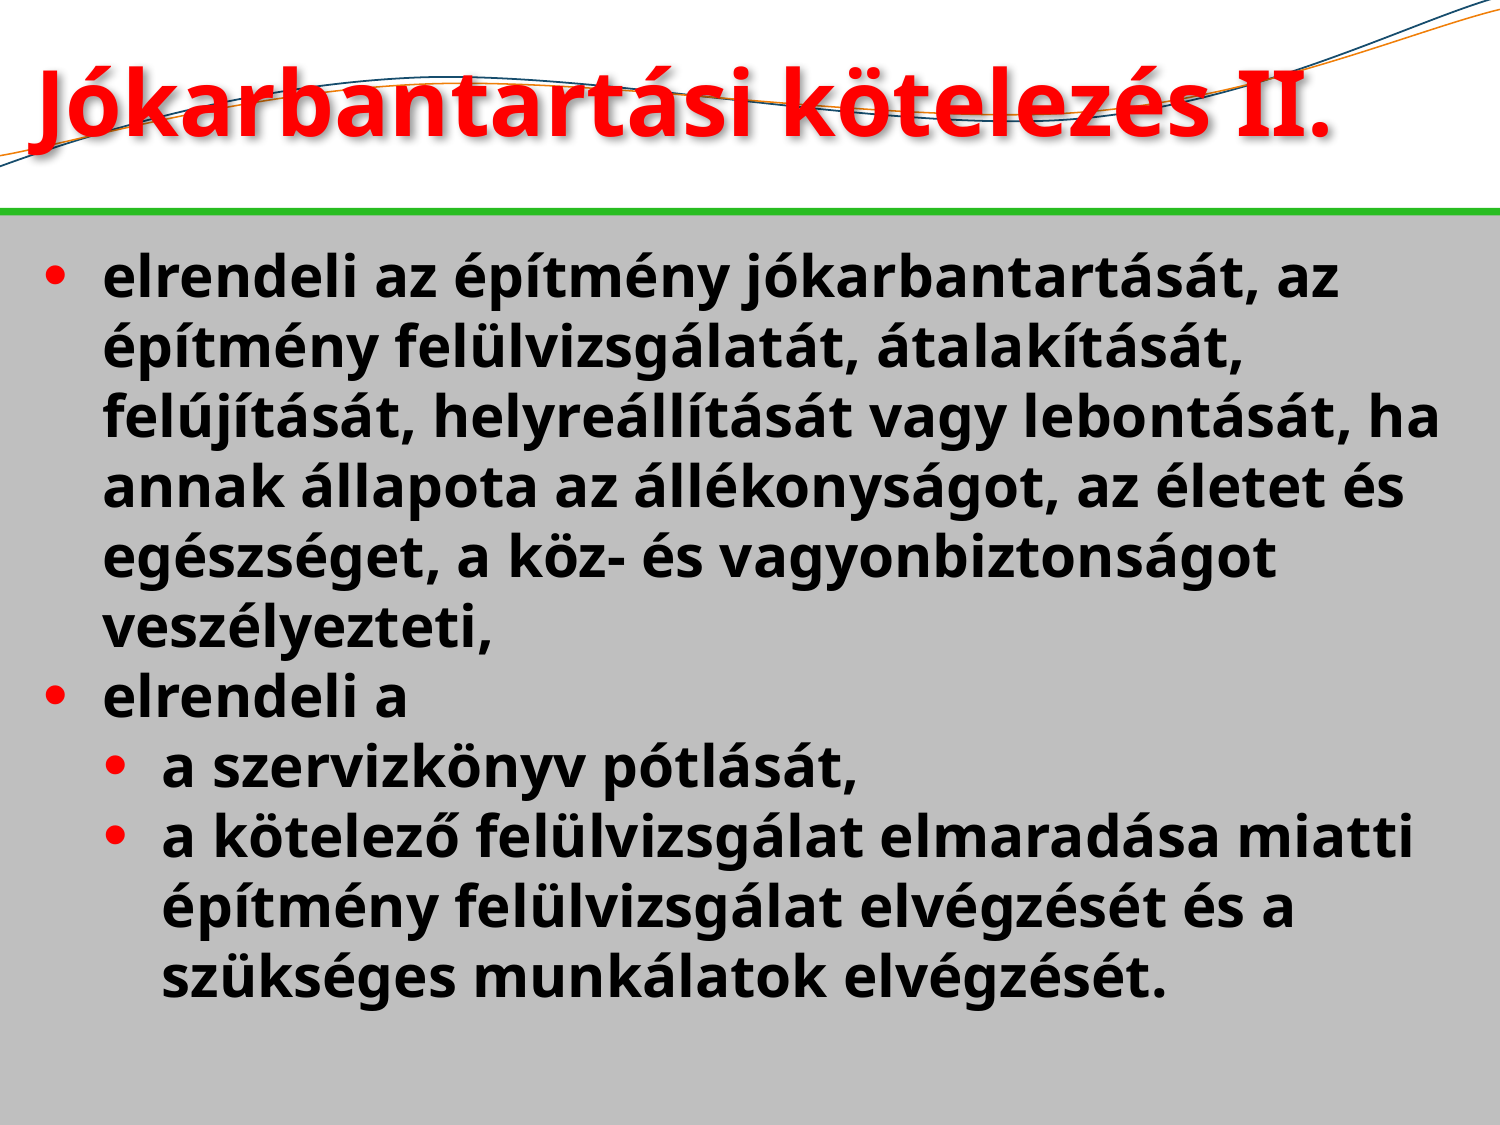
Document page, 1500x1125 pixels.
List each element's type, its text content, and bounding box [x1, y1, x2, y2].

title Jókarbantartási kötelezés II. [0, 0, 1500, 207]
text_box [0, 207, 1500, 1125]
